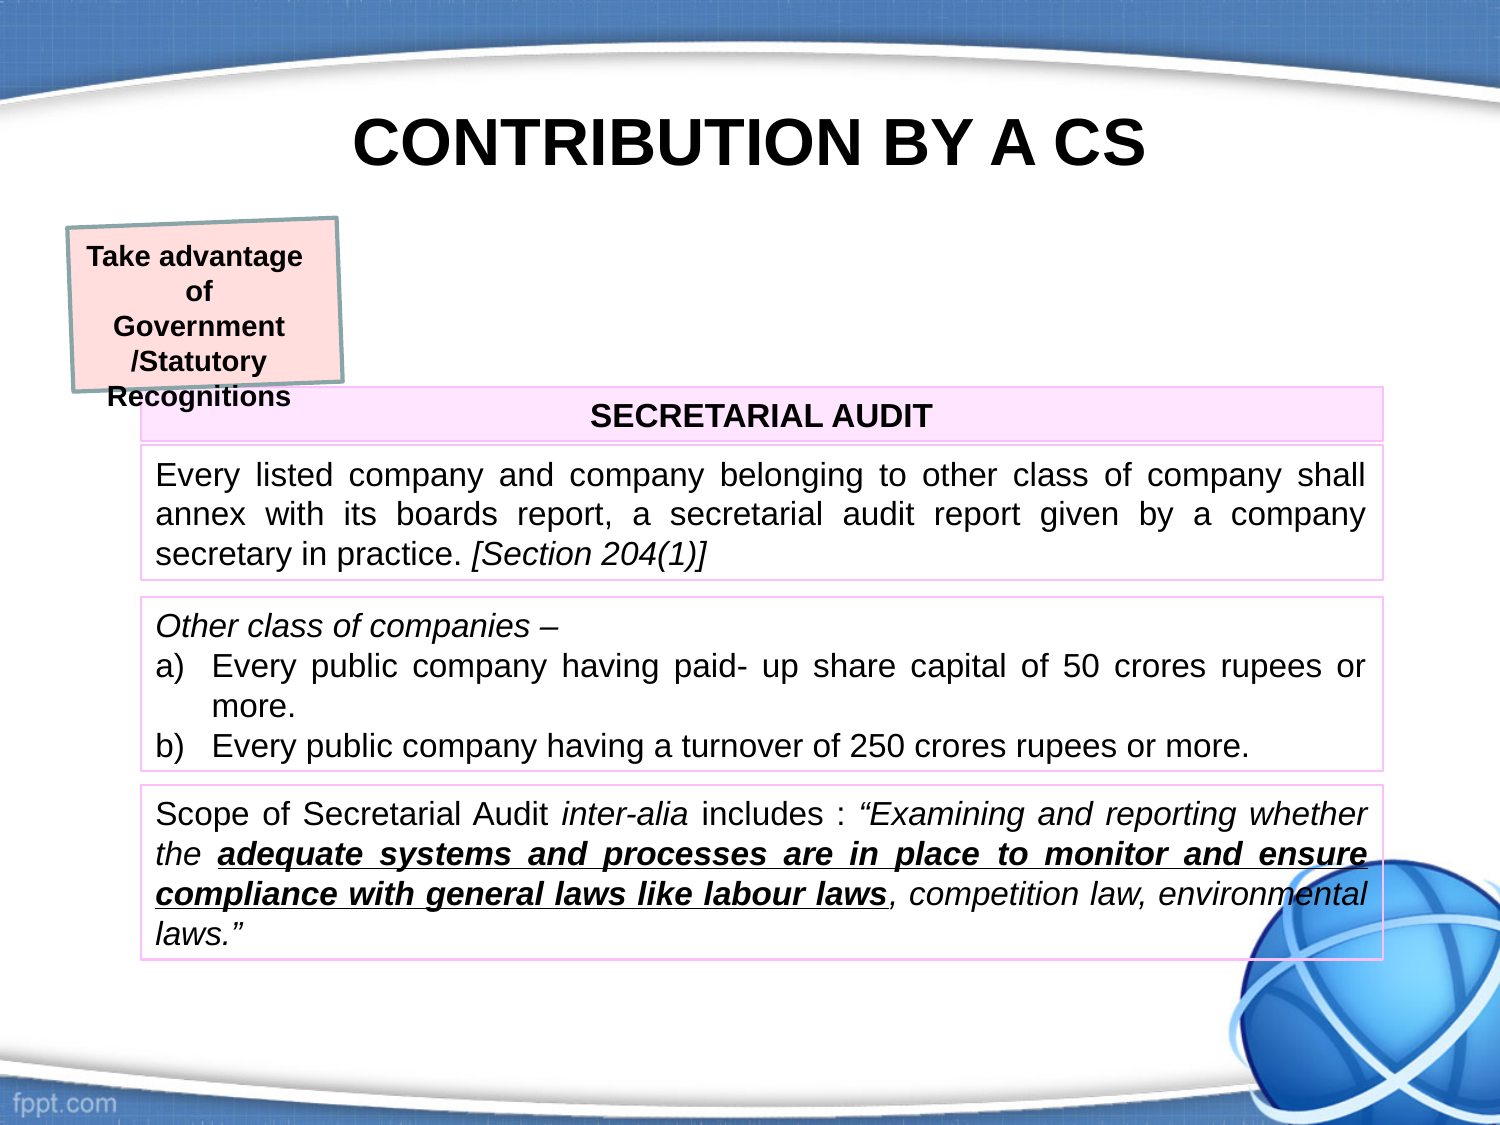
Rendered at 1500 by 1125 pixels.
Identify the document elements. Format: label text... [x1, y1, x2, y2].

text_box SECRETARIAL AUDIT [140, 386, 1383, 442]
text_box Scope of Secretarial Audit inter-alia includes : “Examining and reporting whether the adequate systems and processes are in place to monitor and ensure compliance with general laws like labour laws, competition law, environmental laws.” [140, 785, 1383, 960]
text_box Every listed company and company belonging to other class of company shall annex with its boards report, a secretarial audit report given by a company secretary in practice. [Section 204(1)] [140, 445, 1383, 580]
title CONTRIBUTION BY A CS [74, 44, 1426, 233]
picture [0, 0, 1500, 1125]
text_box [70, 222, 341, 387]
text_box Other class of companies – Every public company having paid- up share capital of 50 crores rupees or more. Every public company having a turnover of 250 crores rupees or more. [140, 596, 1383, 772]
